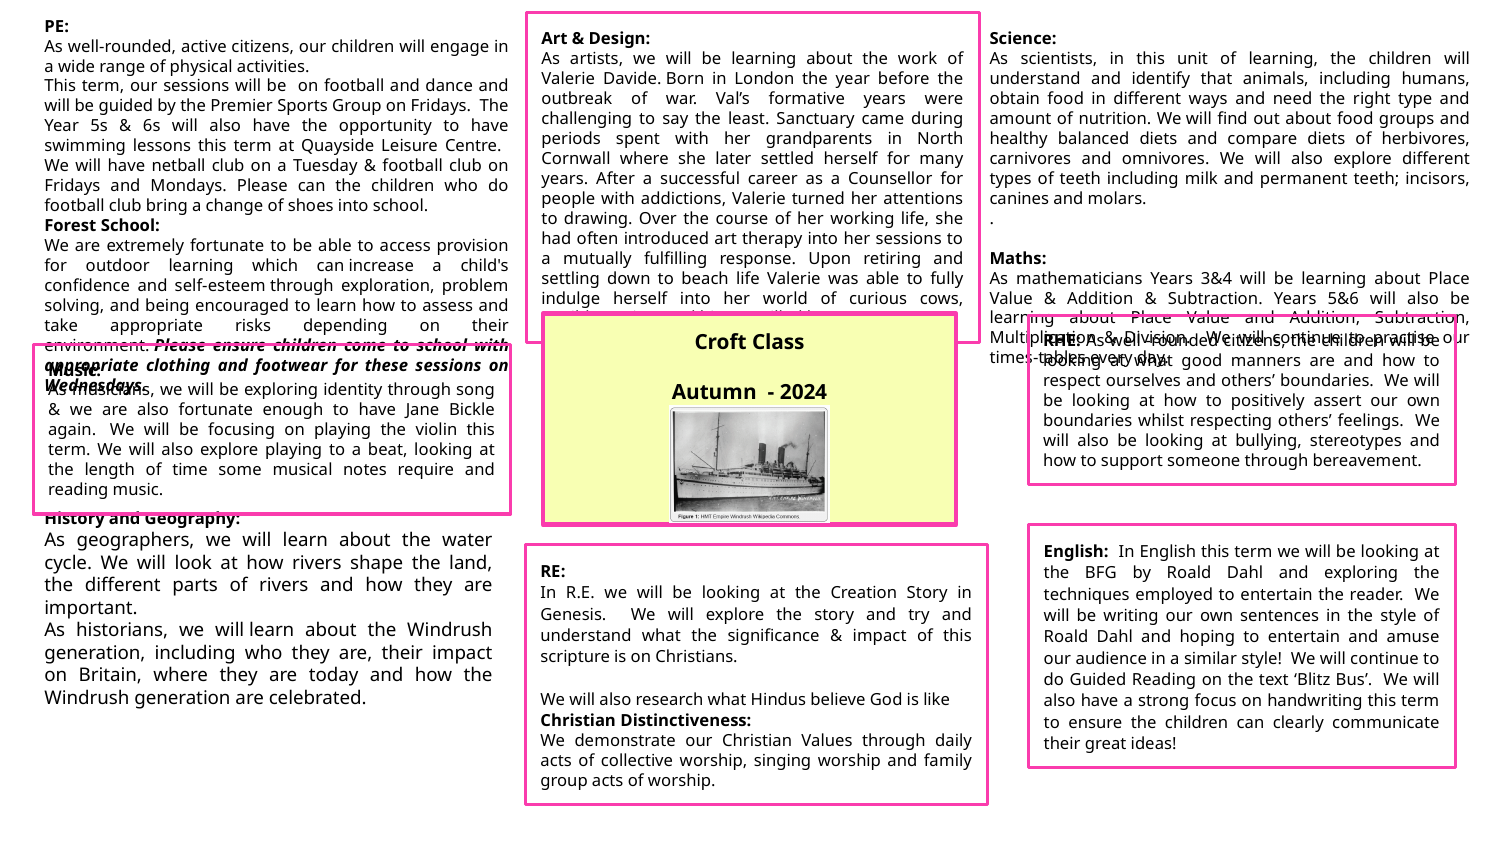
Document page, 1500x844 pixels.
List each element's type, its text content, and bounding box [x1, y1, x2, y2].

text_box Music: As musicians, we will be exploring identity through song & we are also fortunate enough to have Jane Bickle again. We will be focusing on playing the violin this term. We will also explore playing to a beat, looking at the length of time some musical notes require and reading music. [33, 344, 511, 514]
text_box English: In English this term we will be looking at the BFG by Roald Dahl and exploring the techniques employed to entertain the reader. We will be writing our own sentences in the style of Roald Dahl and hoping to entertain and amuse our audience in a similar style! We will continue to do Guided Reading on the text ‘Blitz Bus’. We will also have a strong focus on handwriting this term to ensure the children can clearly communicate their great ideas! [1028, 524, 1456, 768]
picture [669, 405, 830, 523]
text_box Art & Design: As artists, we will be learning about the work of Valerie Davide. Born in London the year before the outbreak of war. Val’s formative years were challenging to say the least. Sanctuary came during periods spent with her grandparents in North Cornwall where she later settled herself for many years. After a successful career as a Counsellor for people with addictions, Valerie turned her attentions to drawing. Over the course of her working life, she had often introduced art therapy into her sessions to a mutually fulfilling response. Upon retiring and settling down to beach life Valerie was able to fully indulge herself into her world of curious cows, terrible terriers and big nostrilled horses. [526, 12, 980, 343]
text_box RE: In R.E. we will be looking at the Creation Story in Genesis. We will explore the story and try and understand what the significance & impact of this scripture is on Christians. We will also research what Hindus believe God is like Christian Distinctiveness: We demonstrate our Christian Values through daily acts of collective worship, singing worship and family group acts of worship. [525, 544, 988, 805]
text_box RHE: As well -rounded citizens, the children will be looking at what good manners are and how to respect ourselves and others’ boundaries. We will be looking at how to positively assert our own boundaries whilst respecting others’ feelings. We will also be looking at bullying, stereotypes and how to support someone through bereavement. [1028, 315, 1456, 485]
text_box PE: As well-rounded, active citizens, our children will engage in a wide range of physical activities. This term, our sessions will be on football and dance and will be guided by the Premier Sports Group on Fridays. The Year 5s & 6s will also have the opportunity to have swimming lessons this term at Quayside Leisure Centre. We will have netball club on a Tuesday & football club on Fridays and Mondays. Please can the children who do football club bring a change of shoes into school. Forest School: We are extremely fortunate to be able to access provision for outdoor learning which can increase a child's confidence and self-esteem through exploration, problem solving, and being encouraged to learn how to assess and take appropriate risks depending on their environment. Please ensure children come to school with appropriate clothing and footwear for these sessions on Wednesdays. [29, 0, 525, 410]
text_box History and Geography: As geographers, we will learn about the water cycle. We will look at how rivers shape the land, the different parts of rivers and how they are important. As historians, we will learn about the Windrush generation, including who they are, their impact on Britain, where they are today and how the Windrush generation are celebrated. [29, 491, 507, 743]
text_box Science: As scientists, in this unit of learning, the children will understand and identify that animals, including humans, obtain food in different ways and need the right type and amount of nutrition. We will find out about food groups and healthy balanced diets and compare diets of herbivores, carnivores and omnivores. We will also explore different types of teeth including milk and permanent teeth; incisors, canines and molars. . Maths: As mathematicians Years 3&4 will be learning about Place Value & Addition & Subtraction. Years 5&6 will also be learning about Place Value and Addition, Subtraction, Multiplication & Division. We will continue to practise our times-tables every day. [974, 12, 1486, 383]
text_box Croft Class Autumn - 2024 [542, 313, 957, 525]
